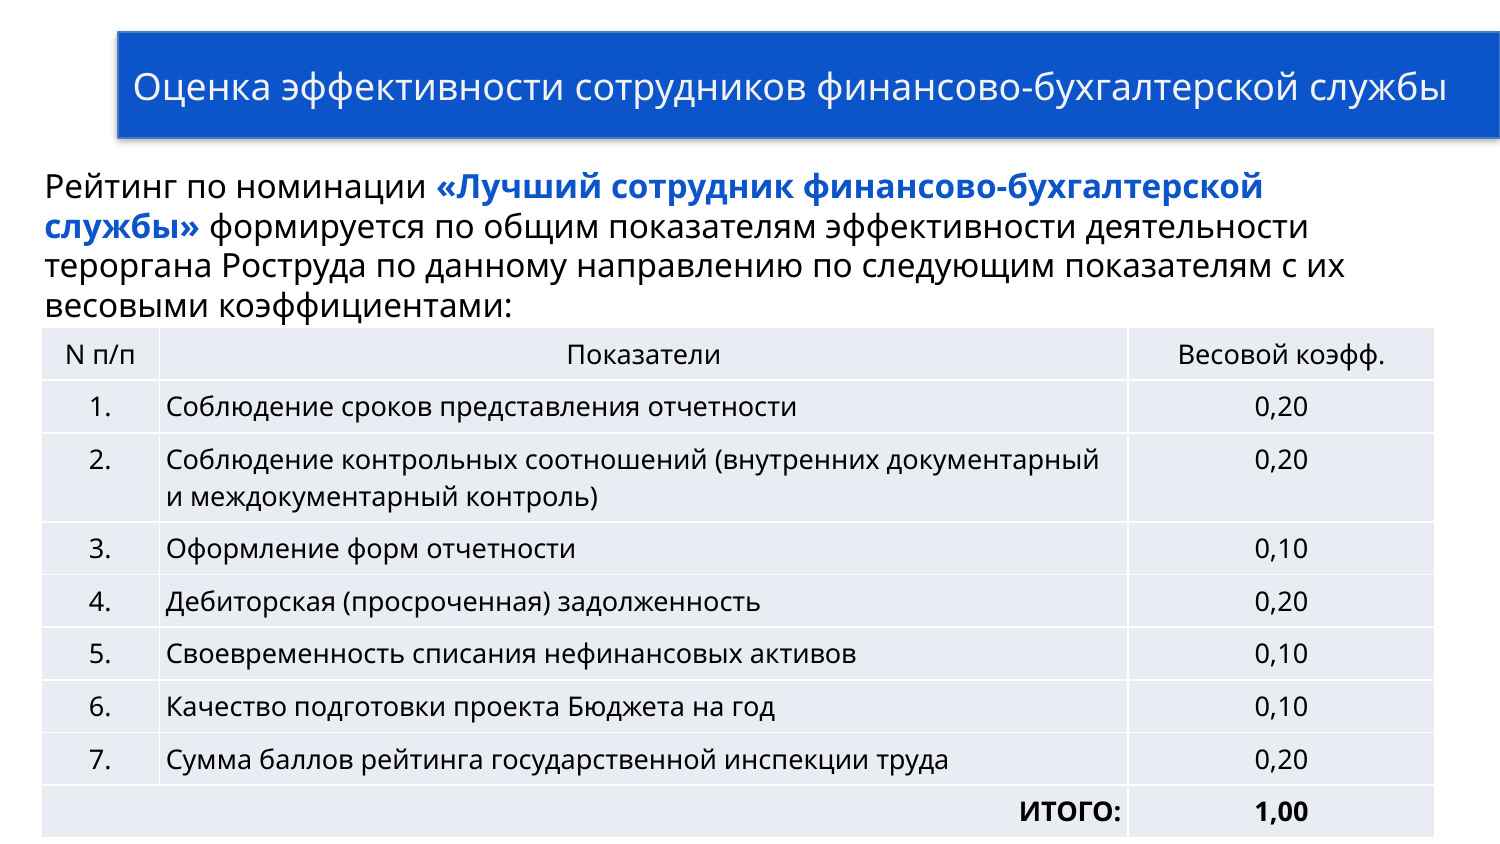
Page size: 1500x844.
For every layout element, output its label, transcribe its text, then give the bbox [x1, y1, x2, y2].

table_cell Сумма баллов рейтинга государственной инспекции труда [160, 733, 1127, 784]
table_cell 0,10 [1129, 628, 1434, 679]
table_cell 0,20 [1129, 575, 1434, 626]
table_cell Соблюдение контрольных соотношений (внутренних документарный и междокументарный контроль) [160, 434, 1127, 521]
table_cell 2. [42, 434, 159, 521]
table_cell 6. [42, 681, 159, 732]
table_cell 1. [42, 381, 159, 432]
text_box Оценка эффективности сотрудников финансово-бухгалтерской службы [117, 31, 1500, 139]
table_header Весовой коэфф. [1129, 328, 1434, 379]
table_cell 0,20 [1129, 733, 1434, 784]
table_cell 0,10 [1129, 681, 1434, 732]
table_cell Дебиторская (просроченная) задолженность [160, 575, 1127, 626]
table_cell Своевременность списания нефинансовых активов [160, 628, 1127, 679]
table_cell 7. [42, 733, 159, 784]
table_cell 4. [42, 575, 159, 626]
table_cell Соблюдение сроков представления отчетности [160, 381, 1127, 432]
table_cell Оформление форм отчетности [160, 523, 1127, 574]
table_cell ИТОГО: [42, 786, 1127, 837]
table_cell 1,00 [1129, 786, 1434, 837]
table_cell 0,20 [1129, 434, 1434, 521]
title Рейтинг по номинации «Лучший сотрудник финансово-бухгалтерской службы» формируется по общим показателям эффективности деятельности тероргана Роструда по данному направлению по следующим показателям с их весовыми коэффициентами: [29, 197, 1436, 292]
table_cell Качество подготовки проекта Бюджета на год [160, 681, 1127, 732]
table_cell 3. [42, 523, 159, 574]
table_header Показатели [160, 328, 1127, 379]
table_cell 0,10 [1129, 523, 1434, 574]
table_cell 5. [42, 628, 159, 679]
table_cell 0,20 [1129, 381, 1434, 432]
table_header N п/п [42, 328, 159, 379]
